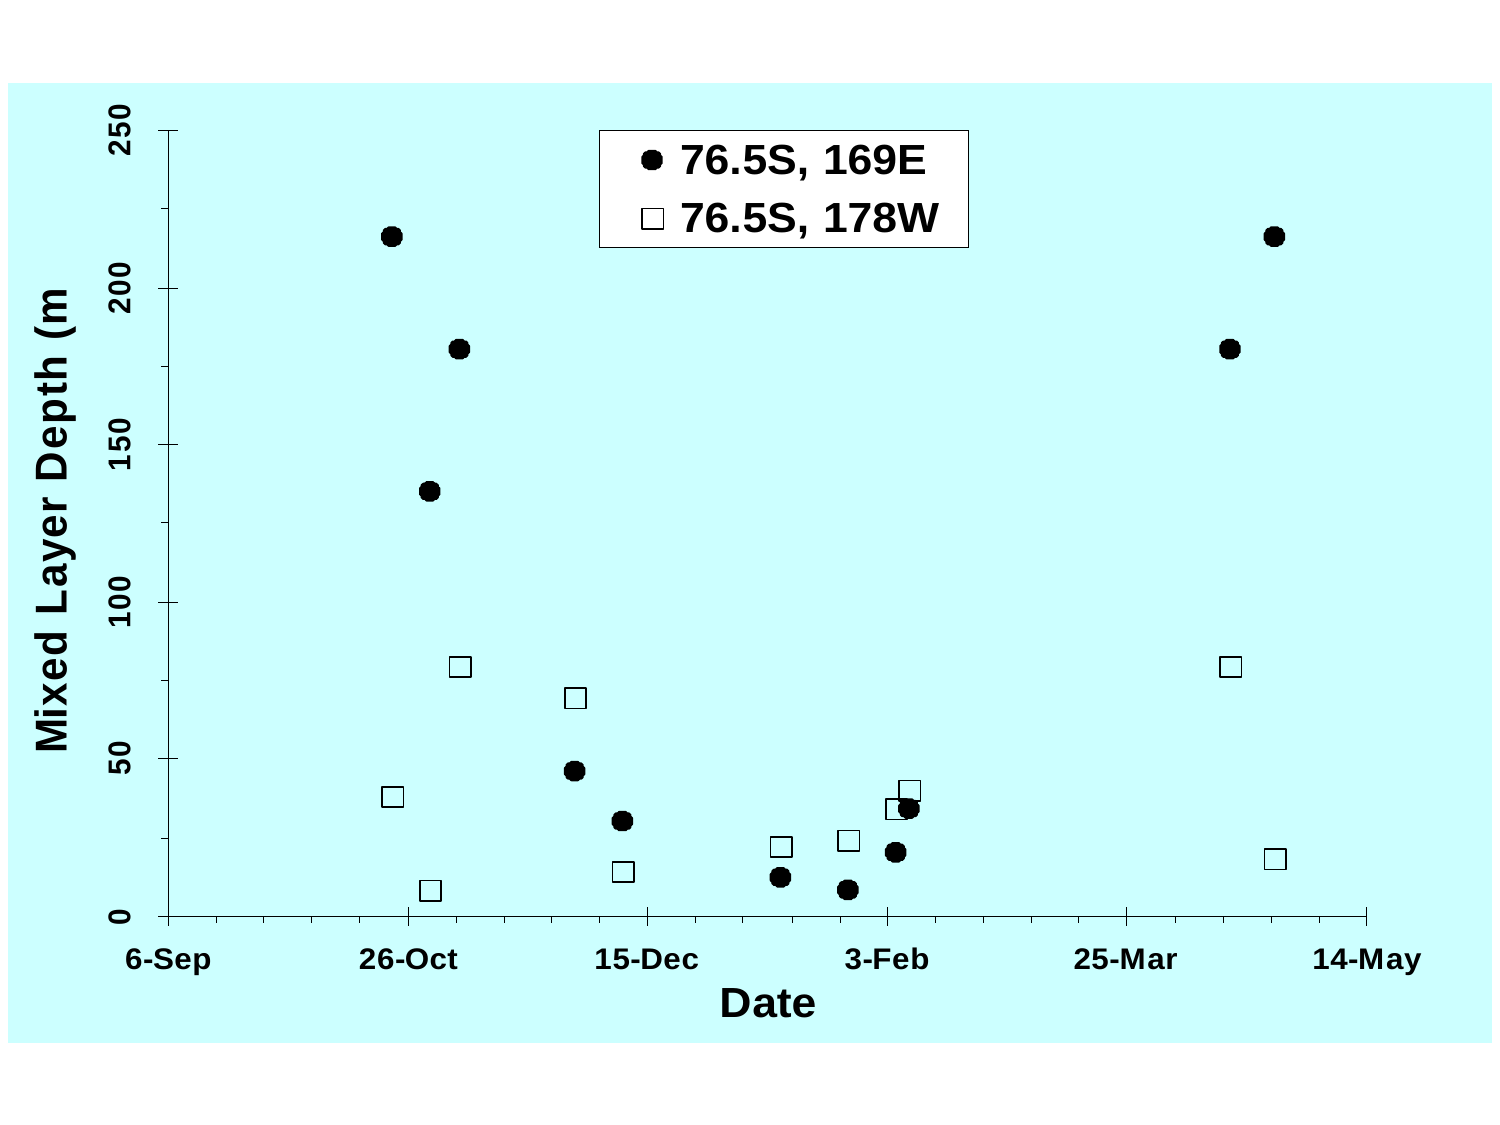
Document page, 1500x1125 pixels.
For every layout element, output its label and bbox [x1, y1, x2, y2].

text_box [0, 75, 1500, 1050]
